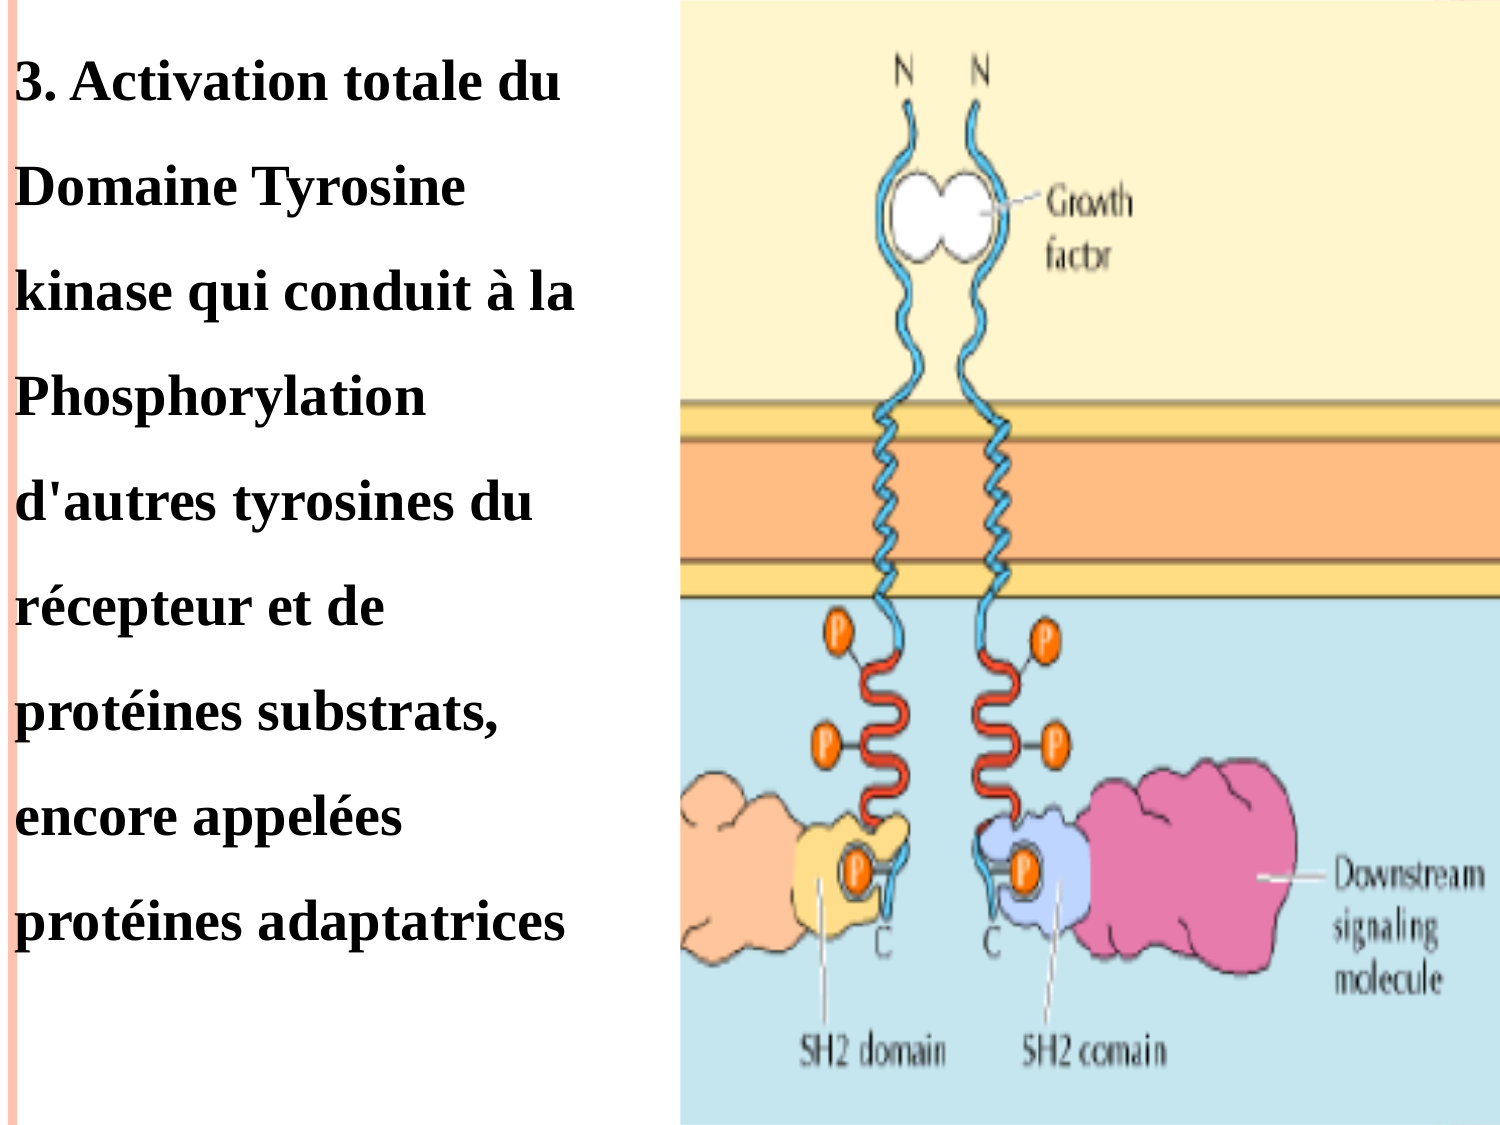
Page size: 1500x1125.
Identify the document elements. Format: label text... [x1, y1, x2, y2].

picture [526, 1, 1500, 1124]
text_box 3. Activation totale du Domaine Tyrosine kinase qui conduit à la Phosphorylation d'autres tyrosines du récepteur et de protéines substrats, encore appelées protéines adaptatrices [0, 0, 622, 960]
